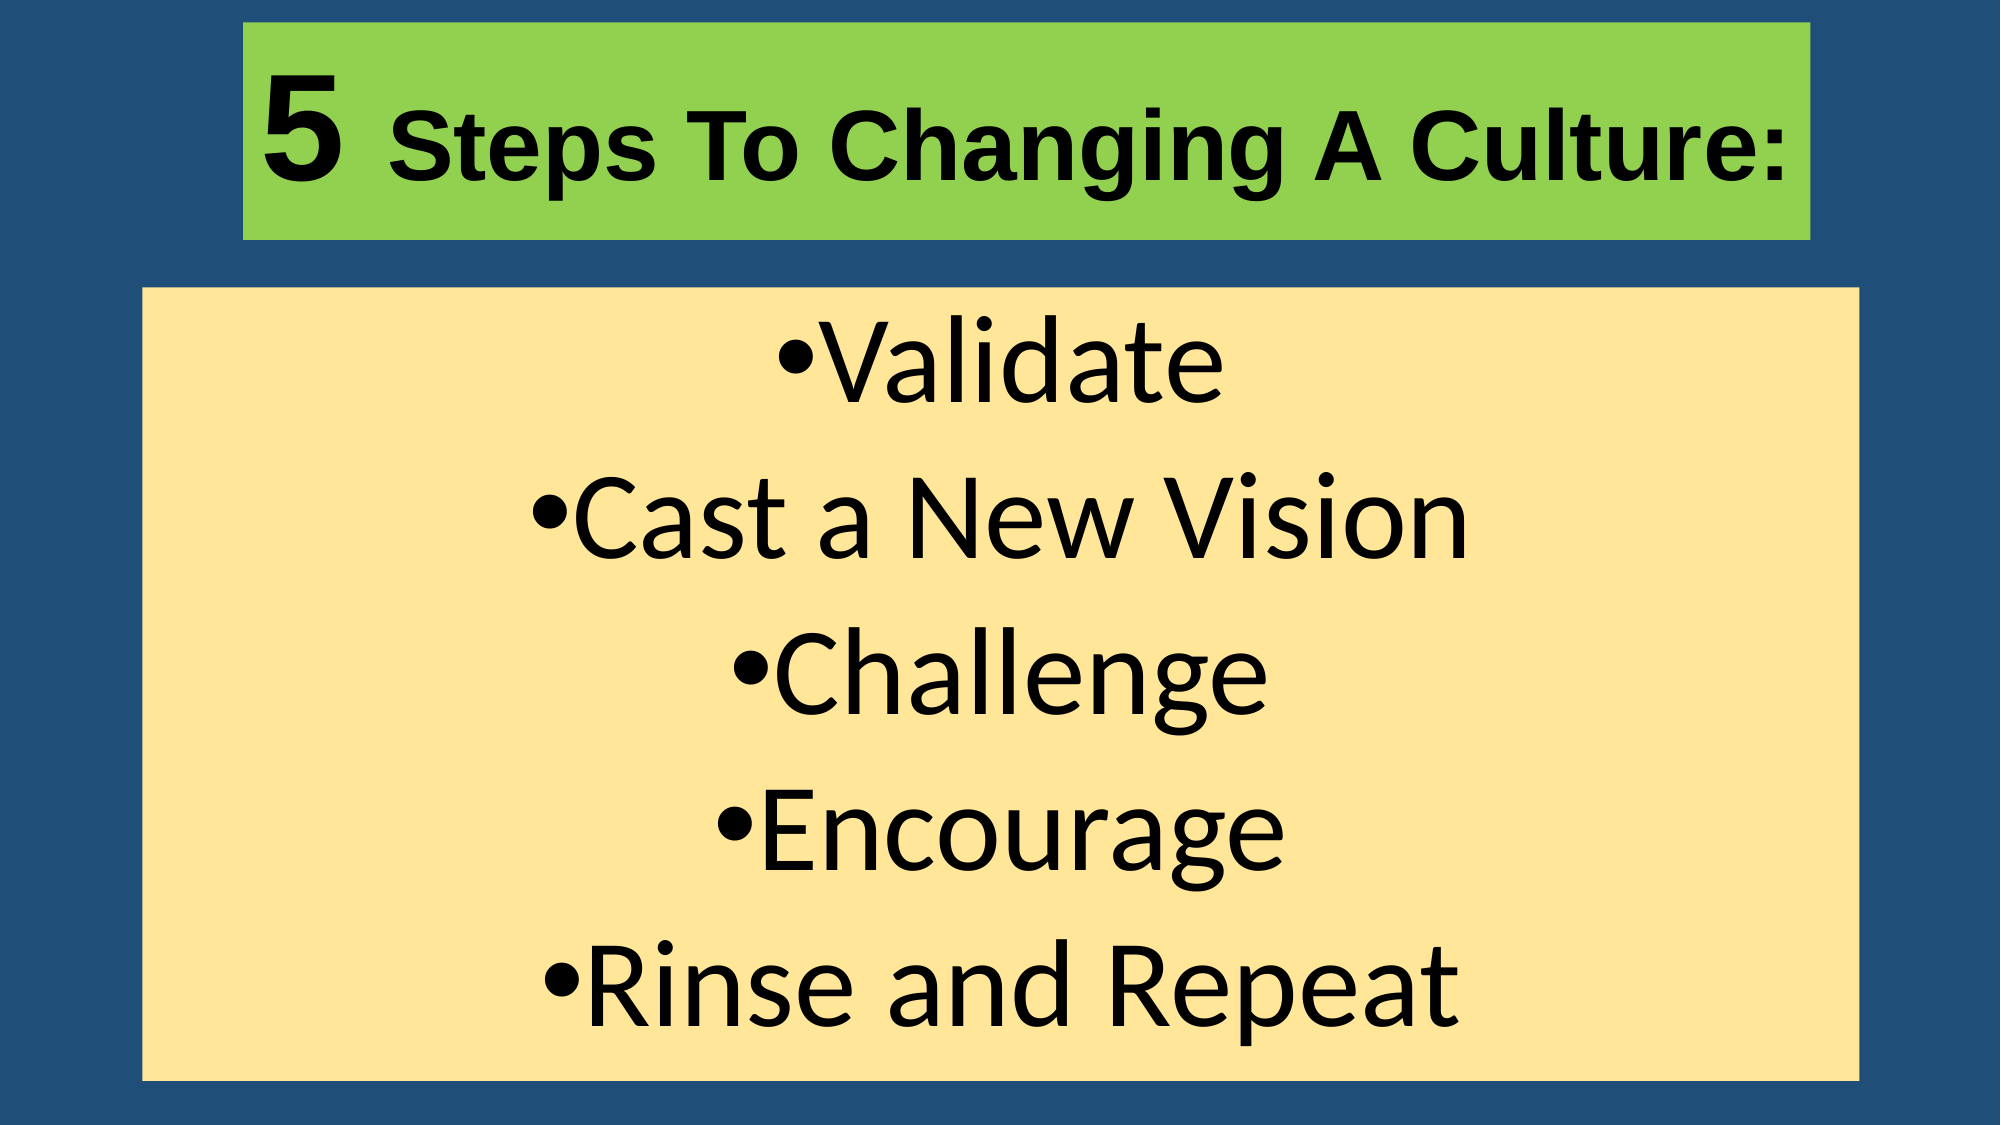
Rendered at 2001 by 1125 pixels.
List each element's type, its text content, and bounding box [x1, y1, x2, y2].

list Validate Cast a New Vision Challenge Encourage Rinse and Repeat [141, 286, 1861, 1082]
title 5 Steps To Changing A Culture: [242, 21, 1811, 241]
